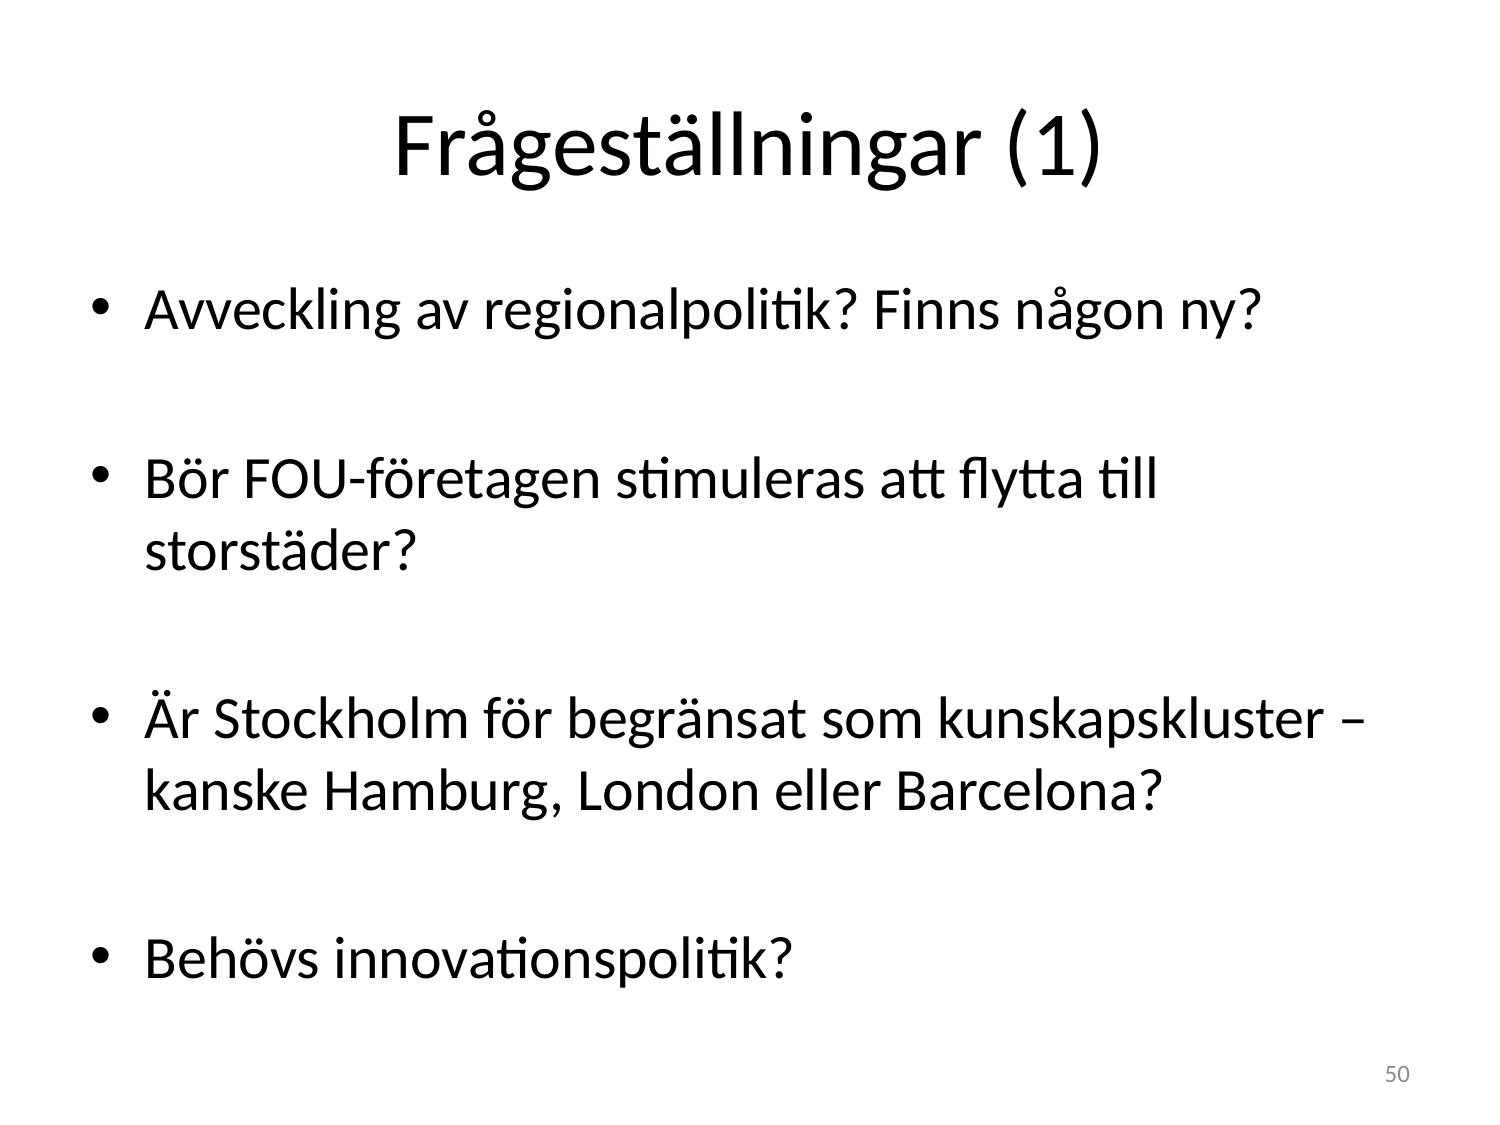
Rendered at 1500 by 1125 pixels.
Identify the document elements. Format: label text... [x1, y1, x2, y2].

list Avveckling av regionalpolitik? Finns någon ny? Bör FOU-företagen stimuleras att flytta till storstäder? Är Stockholm för begränsat som kunskapskluster – kanske Hamburg, London eller Barcelona? Behövs innovationspolitik? [75, 262, 1425, 1005]
title Frågeställningar (1) [75, 45, 1425, 233]
slide_number 50 [1074, 1042, 1425, 1103]
